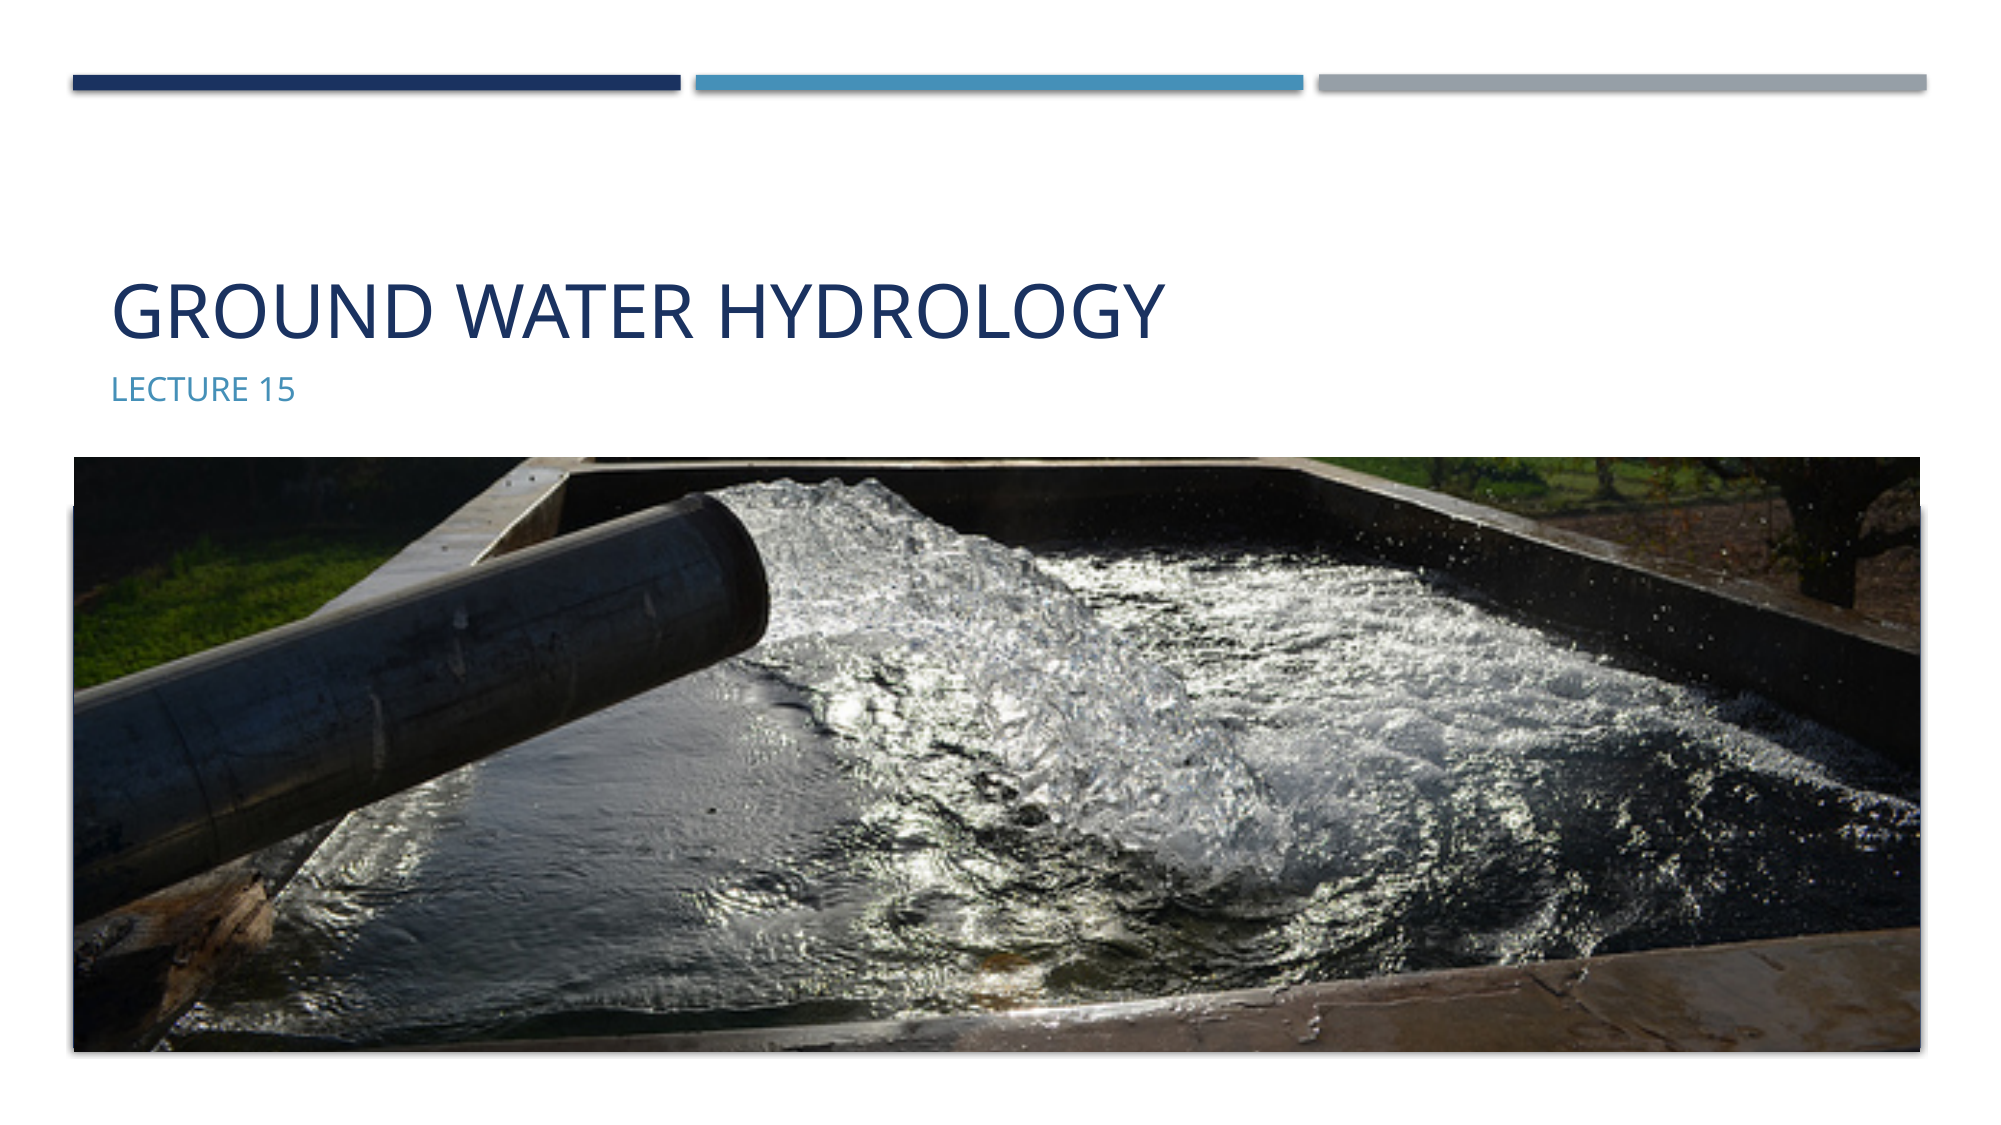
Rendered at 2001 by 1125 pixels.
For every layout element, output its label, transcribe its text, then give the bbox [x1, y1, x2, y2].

subtitle LECTURE 15 [95, 360, 1899, 456]
picture [73, 457, 1921, 1053]
title GROUND WATER HYDROLOGY [95, 118, 1899, 360]
